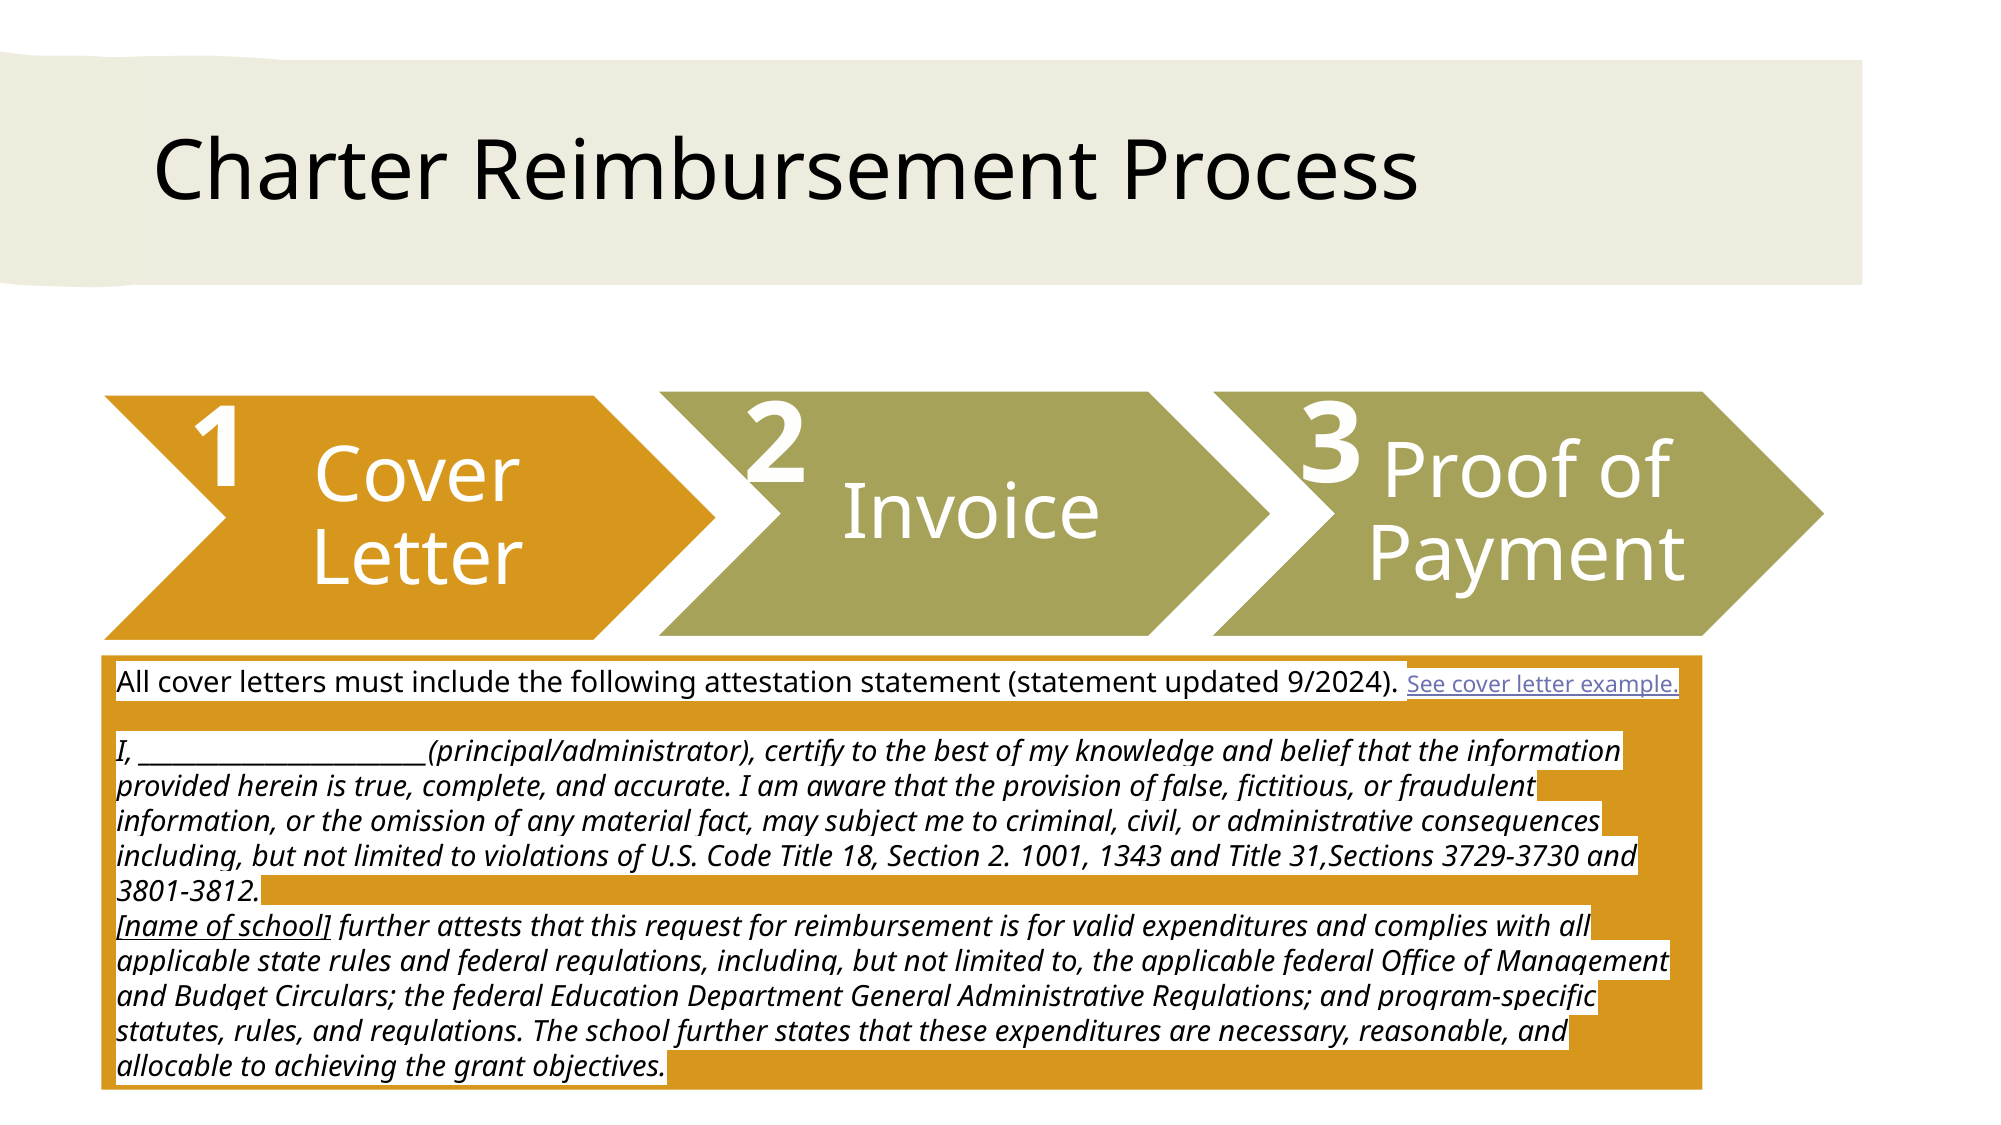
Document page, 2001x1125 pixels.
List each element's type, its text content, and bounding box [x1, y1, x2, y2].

text_box All cover letters must include the following attestation statement (statement updated 9/2024). See cover letter example. I, _________________________(principal/administrator), certify to the best of my knowledge and belief that the information provided herein is true, complete, and accurate. I am aware that the provision of false, fictitious, or fraudulent information, or the omission of any material fact, may subject me to criminal, civil, or administrative consequences including, but not limited to violations of U.S. Code Title 18, Section 2. 1001, 1343 and Title 31,Sections 3729-3730 and 3801-3812. [name of school] further attests that this request for reimbursement is for valid expenditures and complies with all applicable state rules and federal regulations, including, but not limited to, the applicable federal Office of Management and Budget Circulars; the federal Education Department General Administrative Regulations; and program-specific statutes, rules, and regulations. The school further states that these expenditures are necessary, reasonable, and allocable to achieving the grant objectives. [101, 855, 1703, 1090]
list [101, 172, 1827, 855]
title Charter Reimbursement Process [137, 59, 1863, 285]
